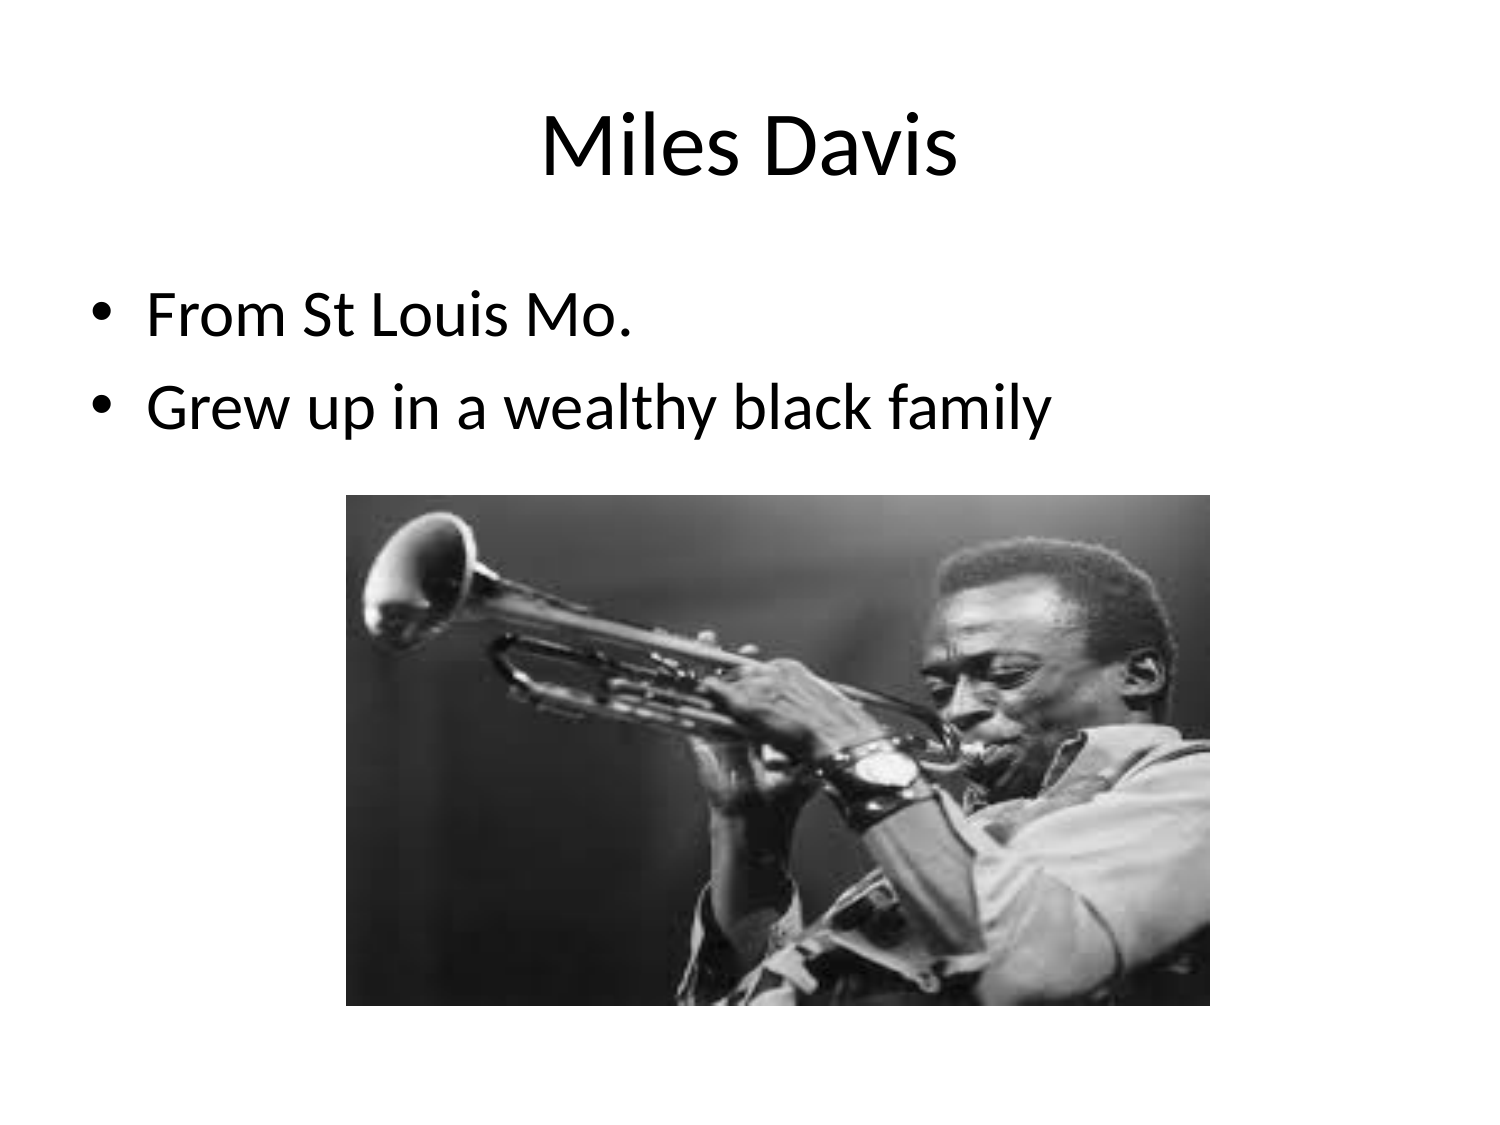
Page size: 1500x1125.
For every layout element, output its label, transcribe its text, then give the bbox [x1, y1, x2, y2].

list From St Louis Mo. Grew up in a wealthy black family [75, 262, 1425, 1005]
picture [346, 494, 1210, 1006]
title Miles Davis [75, 45, 1425, 233]
